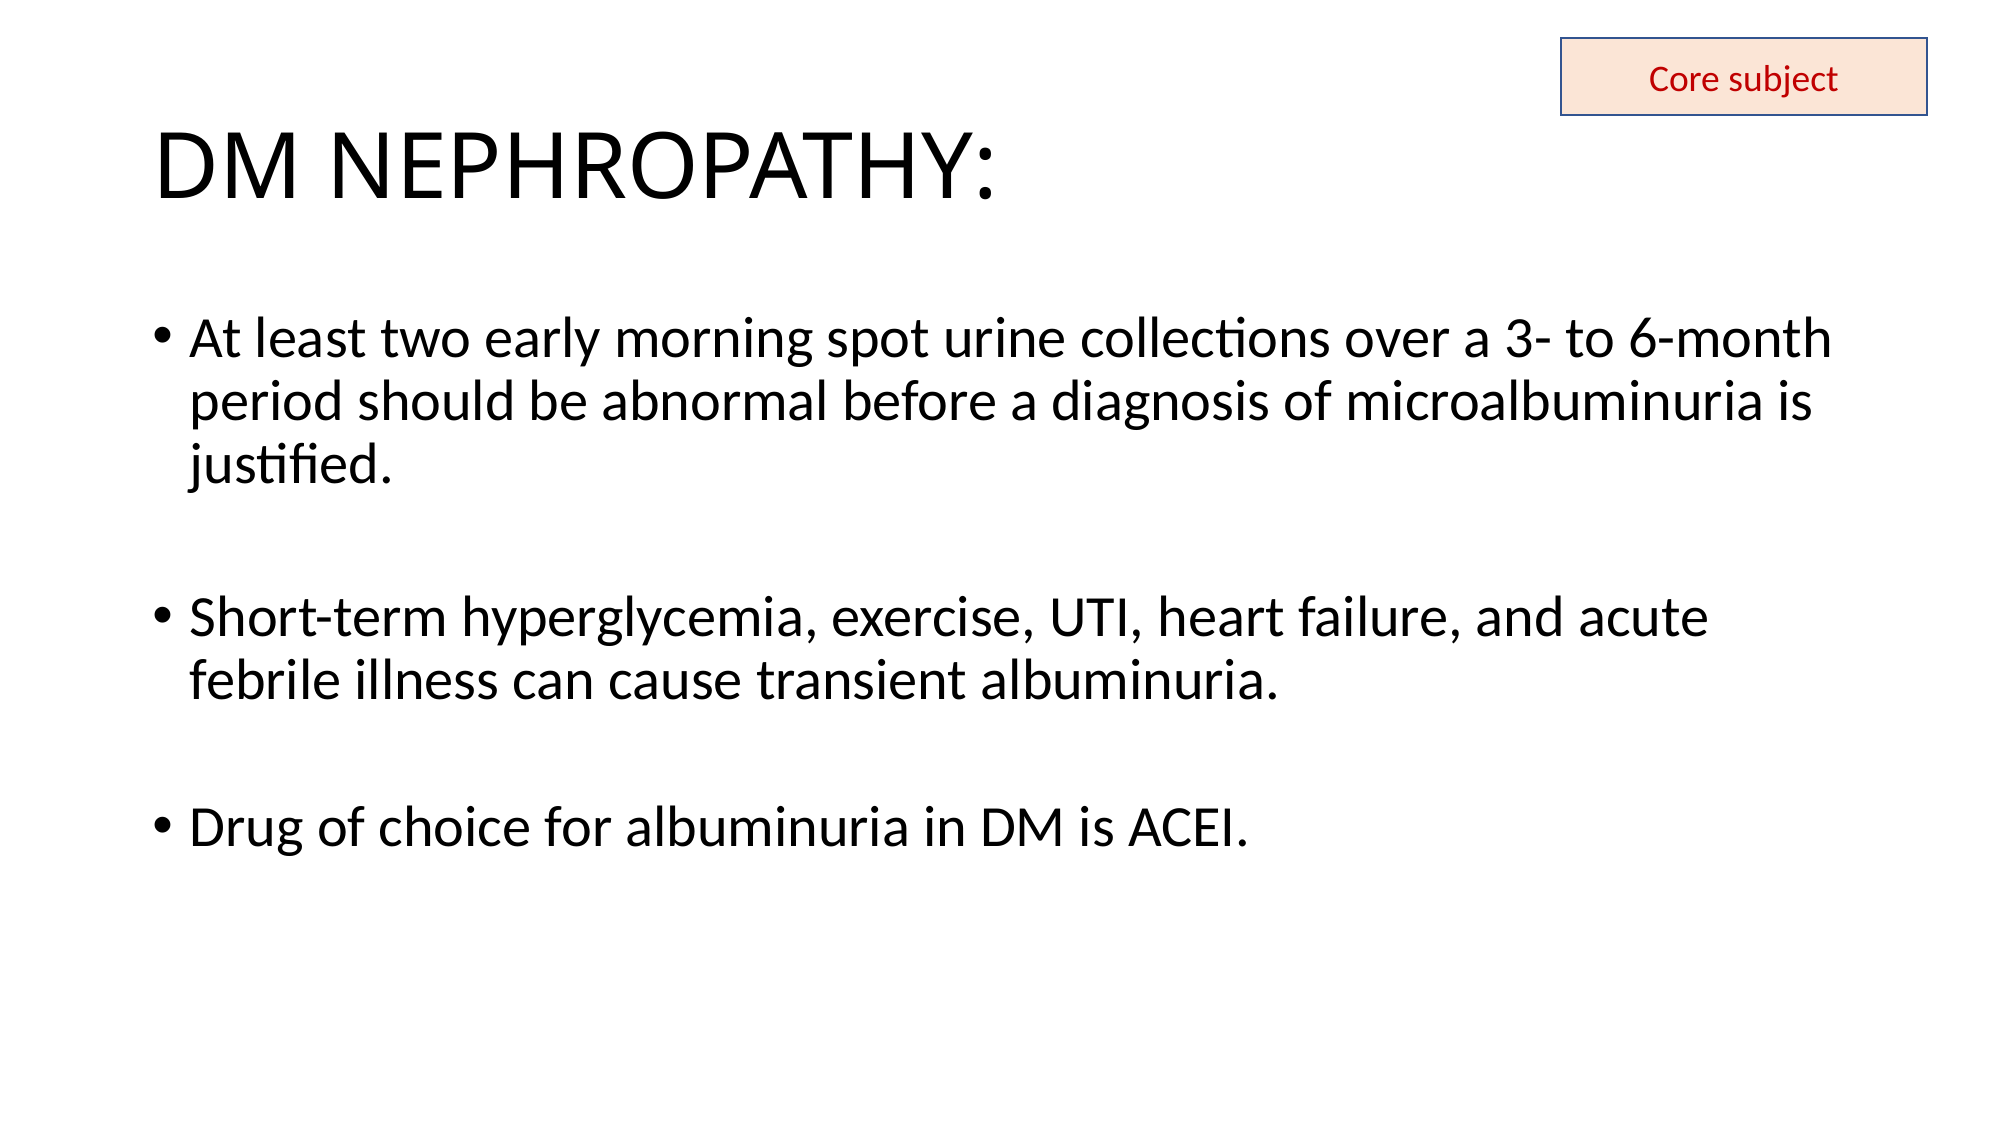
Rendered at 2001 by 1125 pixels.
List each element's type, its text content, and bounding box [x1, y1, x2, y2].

list At least two early morning spot urine collections over a 3- to 6-month period should be abnormal before a diagnosis of microalbuminuria is justified. Short-term hyperglycemia, exercise, UTI, heart failure, and acute febrile illness can cause transient albuminuria. Drug of choice for albuminuria in DM is ACEI. [137, 299, 1863, 1014]
text_box Core subject [1560, 37, 1928, 116]
title DM NEPHROPATHY: [137, 59, 1863, 278]
